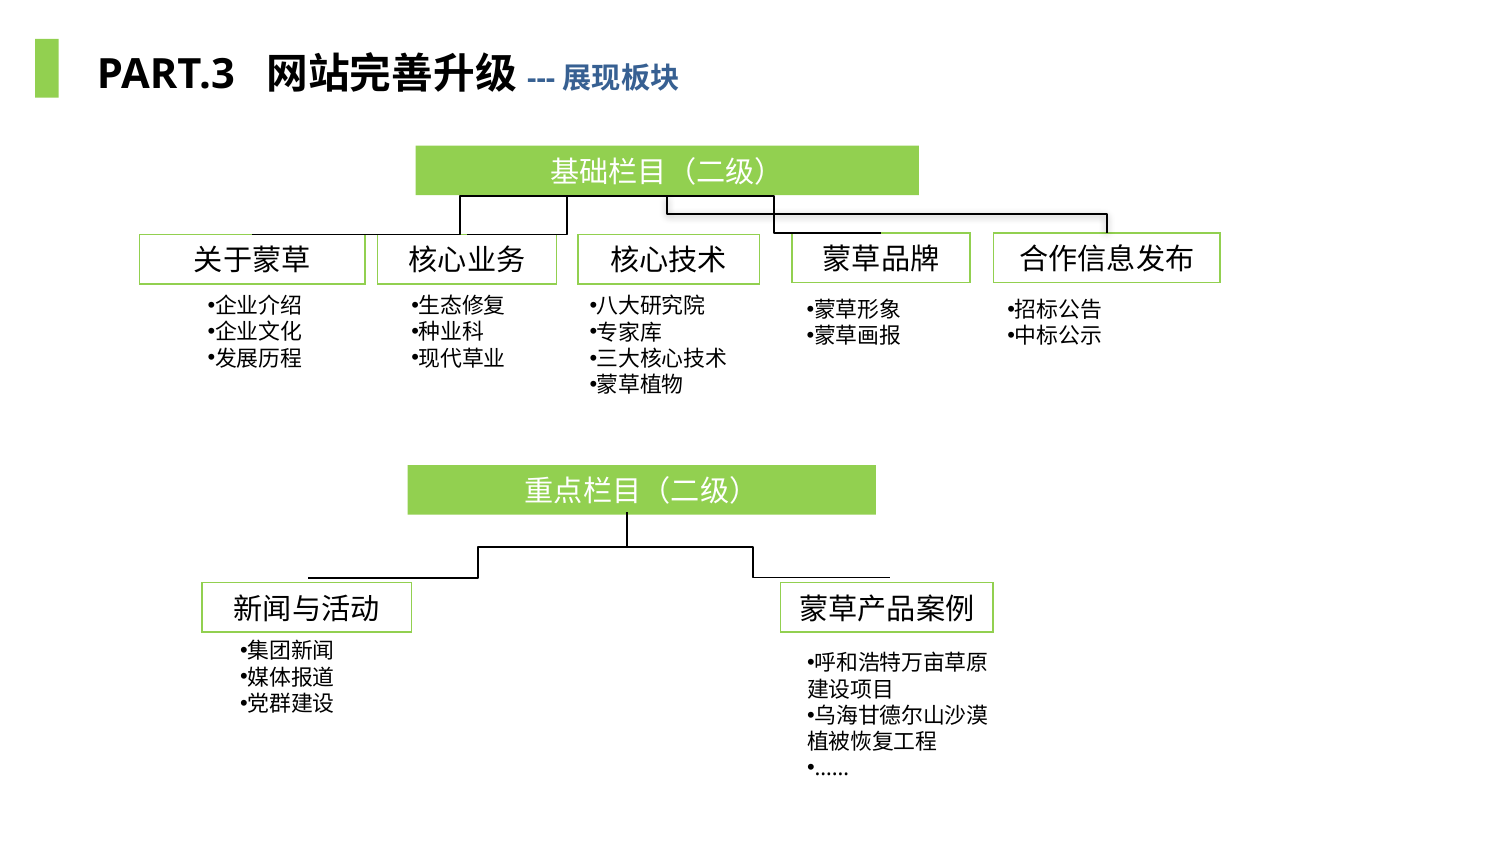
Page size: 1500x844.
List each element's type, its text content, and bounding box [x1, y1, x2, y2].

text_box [139, 145, 1221, 790]
text_box [35, 38, 59, 98]
text_box PART.3 网站完善升级---展现板块 [82, 39, 793, 104]
